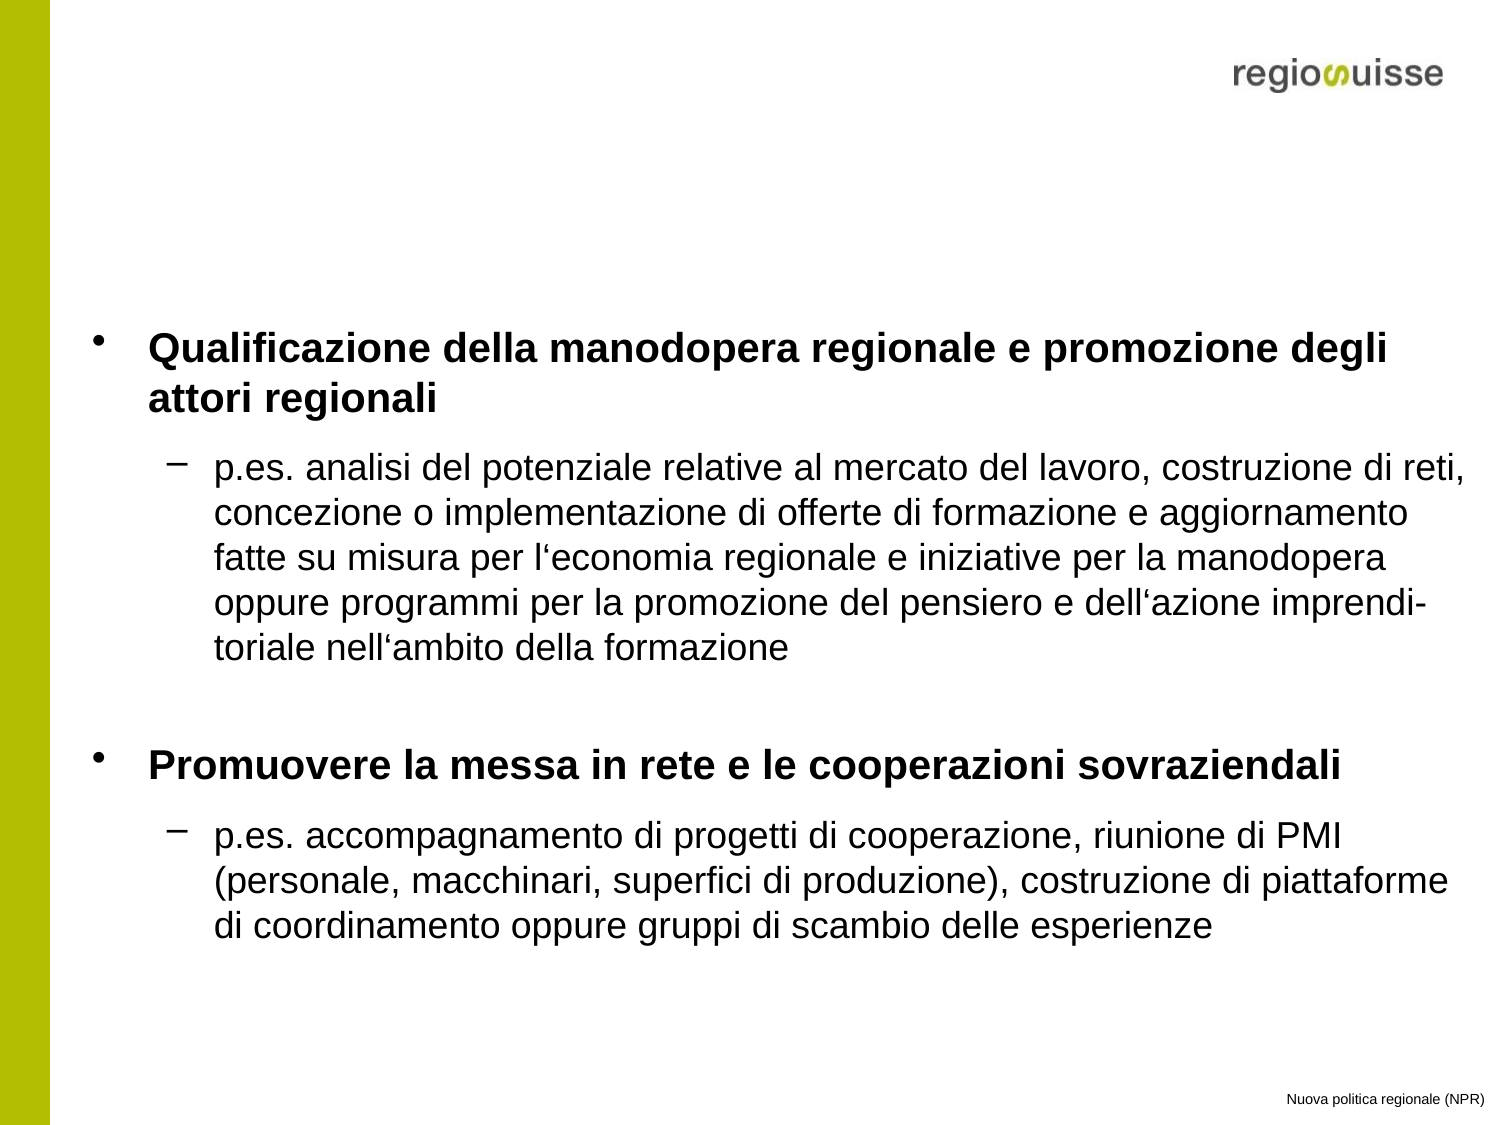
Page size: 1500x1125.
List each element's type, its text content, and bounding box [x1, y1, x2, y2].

list Qualificazione della manodopera regionale e promozione degli attori regionali p.es. analisi del potenziale relative al mercato del lavoro, costruzione di reti, concezione o implementazione di offerte di formazione e aggiornamento fatte su misura per l‘economia regionale e iniziative per la manodopera oppure programmi per la promozione del pensiero e dell‘azione imprendi-toriale nell‘ambito della formazione Promuovere la messa in rete e le cooperazioni sovraziendali p.es. accompagnamento di progetti di cooperazione, riunione di PMI (personale, macchinari, superfici di produzione), costruzione di piattaforme di coordinamento oppure gruppi di scambio delle esperienze [76, 312, 1495, 988]
text_box Nuova politica regionale (NPR) [1222, 1082, 1500, 1125]
picture [1234, 58, 1443, 93]
